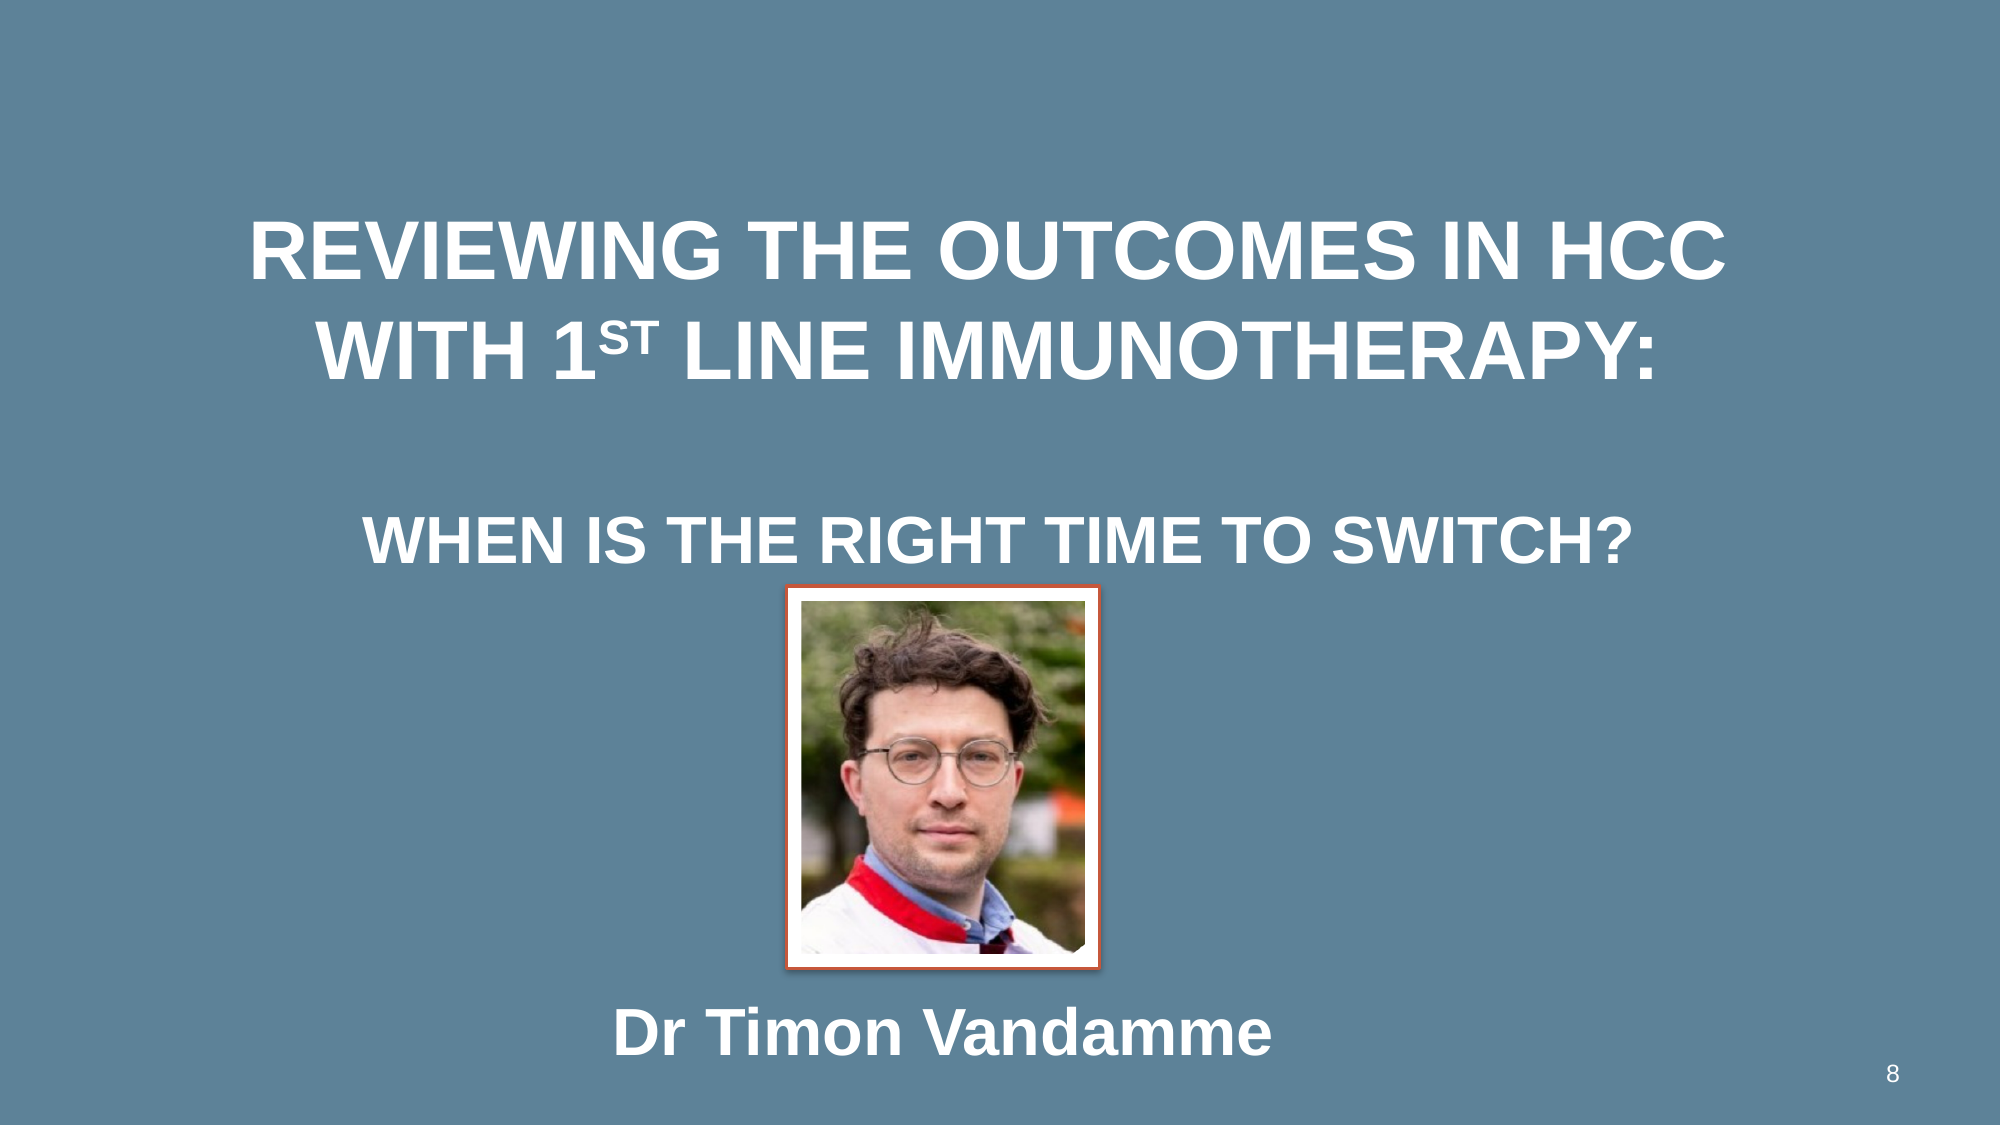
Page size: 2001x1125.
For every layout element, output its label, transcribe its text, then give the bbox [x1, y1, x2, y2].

text_box [786, 585, 1101, 969]
subtitle Dr Timon Vandamme [43, 989, 1844, 1125]
slide_number 8 [1844, 1042, 1900, 1103]
picture [801, 601, 1086, 954]
title Reviewing the outcomes in HCC with 1st line immunotherapy: when is the right time to switch? [99, 45, 1900, 728]
